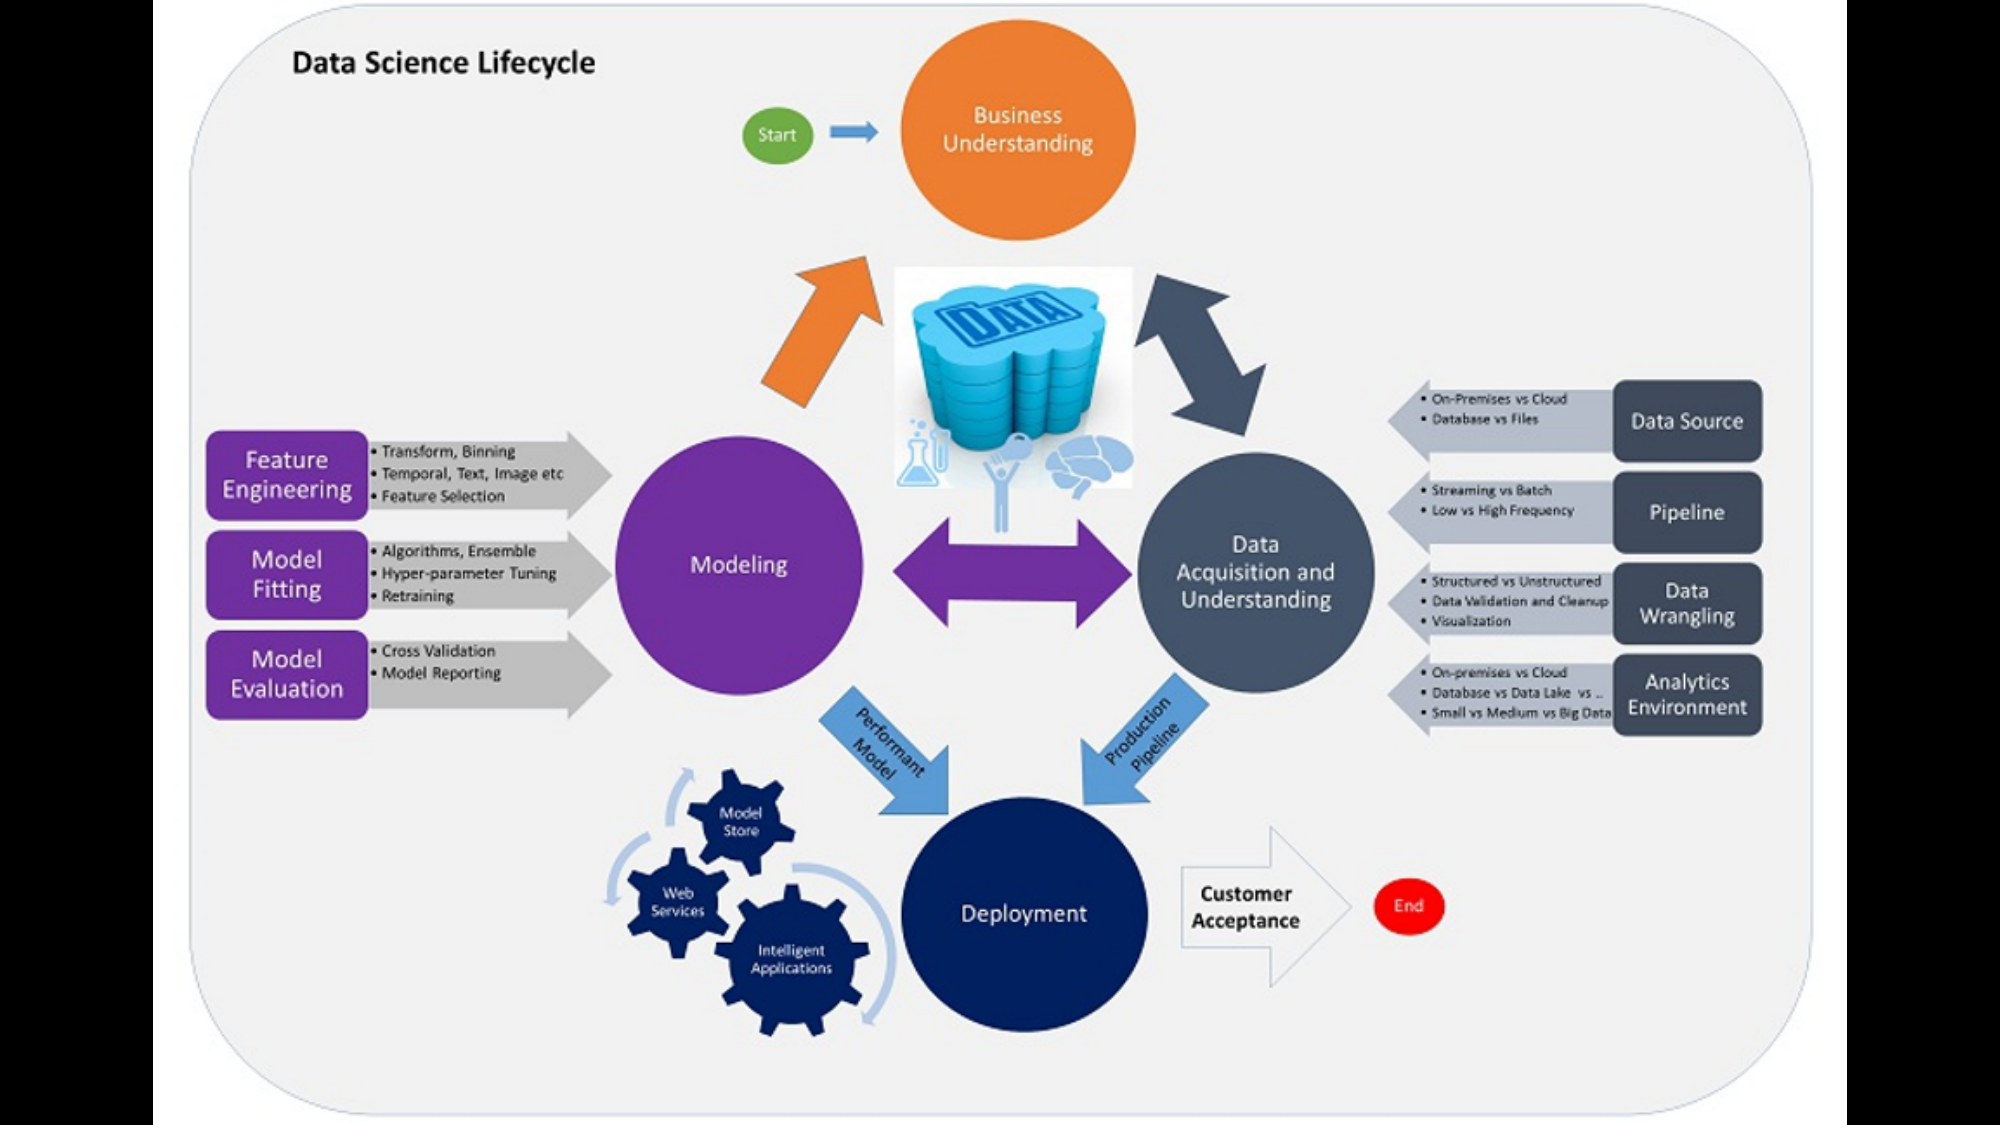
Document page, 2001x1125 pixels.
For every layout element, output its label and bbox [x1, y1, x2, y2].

picture [153, 0, 1847, 1125]
